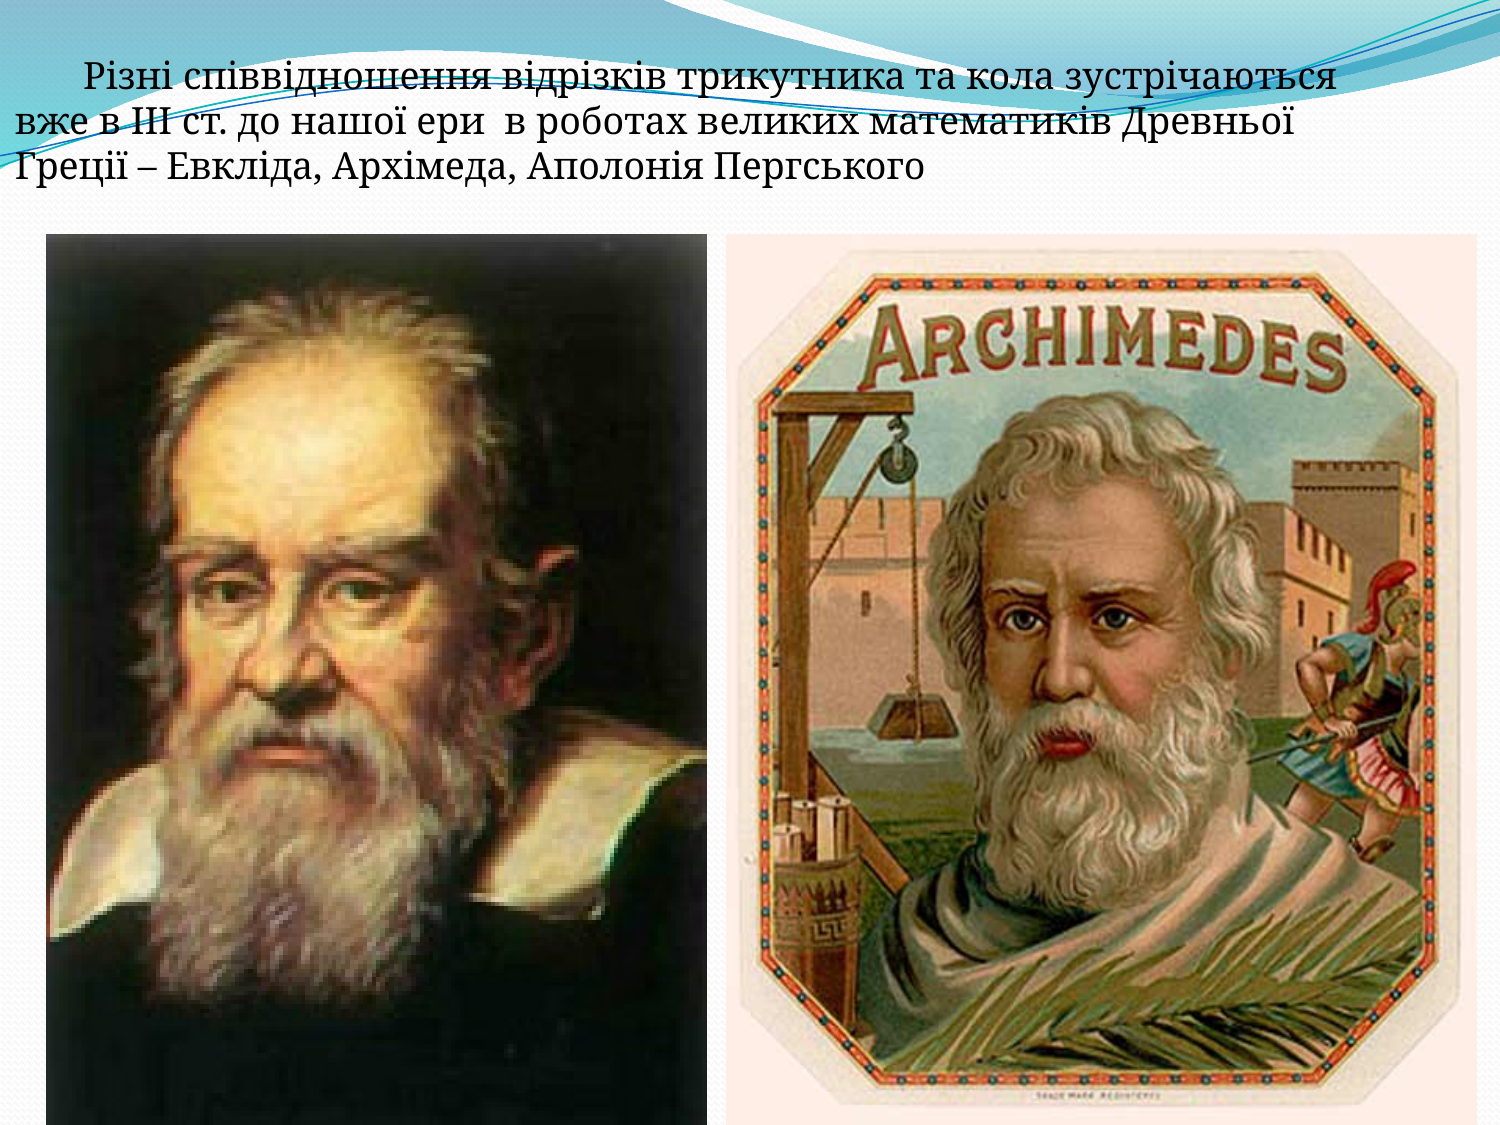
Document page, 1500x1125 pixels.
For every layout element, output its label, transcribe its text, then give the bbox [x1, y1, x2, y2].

text_box Різні співвідношення відрізків трикутника та кола зустрічаються вже в III ст. до нашої ери в роботах великих математиків Древньої Греції – Евкліда, Архімеда, Аполонія Пергського [0, 0, 1430, 195]
picture [726, 234, 1477, 1125]
picture [46, 234, 707, 1125]
